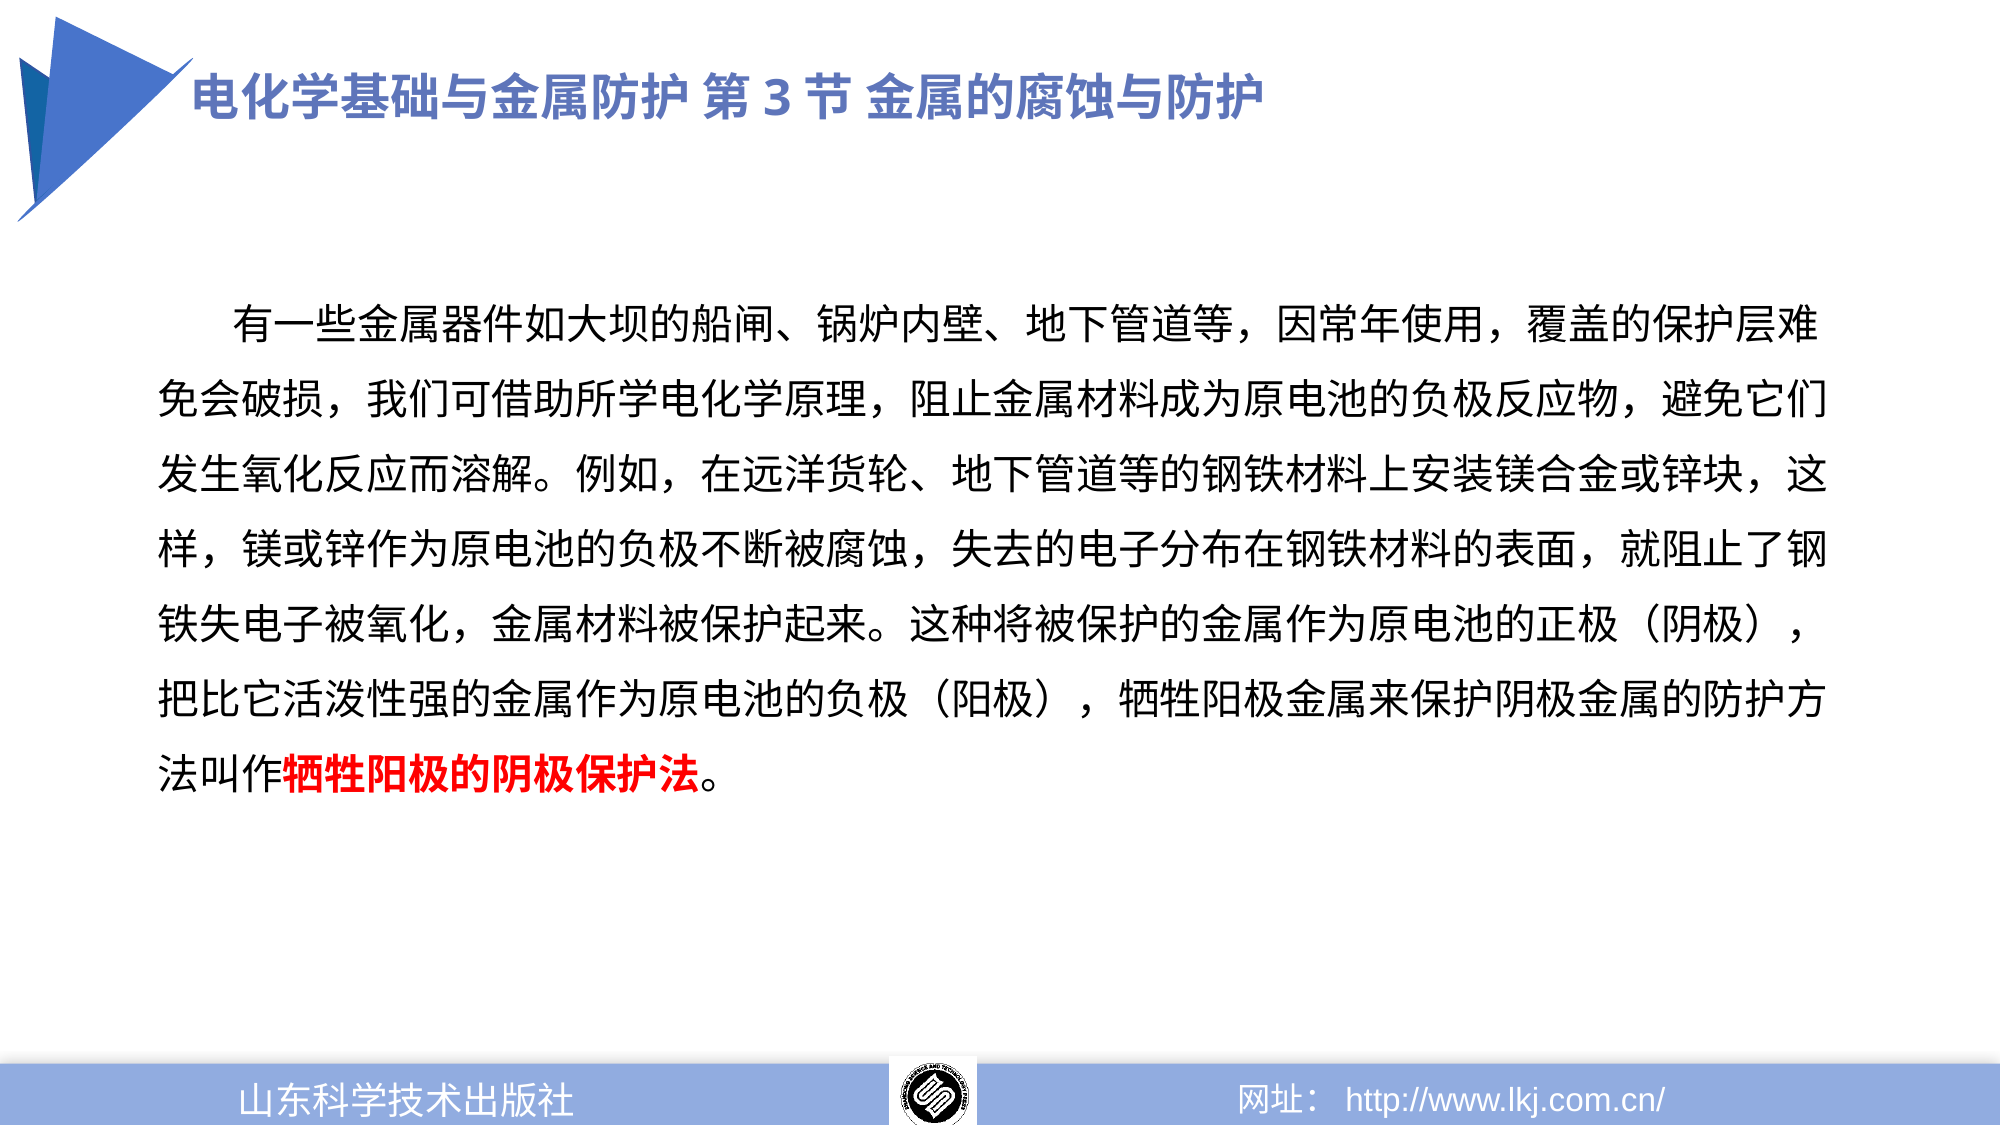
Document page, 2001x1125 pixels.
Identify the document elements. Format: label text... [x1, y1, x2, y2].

text_box 电化学基础与金属防护 第3节 金属的腐蚀与防护 [226, 58, 1325, 134]
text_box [0, 29, 226, 182]
text_box 网址：http://www.lkj.com.cn/ [1222, 1070, 1890, 1125]
text_box 山东科学技术出版社 [222, 1069, 889, 1125]
text_box [0, 1062, 889, 1125]
text_box [978, 1062, 2000, 1125]
text_box 有一些金属器件如大坝的船闸、锅炉内壁、地下管道等，因常年使用，覆盖的保护层难免会破损，我们可借助所学电化学原理，阻止金属材料成为原电池的负极反应物，避免它们发生氧化反应而溶解。例如，在远洋货轮、地下管道等的钢铁材料上安装镁合金或锌块，这样，镁或锌作为原电池的负极不断被腐蚀，失去的电子分布在钢铁材料的表面，就阻止了钢铁失电子被氧化，金属材料被保护起来。这种将被保护的金属作为原电池的正极（阴极），把比它活泼性强的金属作为原电池的负极（阳极），牺牲阳极金属来保护阴极金属的防护方法叫作牺牲阳极的阴极保护法。 [142, 265, 1857, 806]
picture [889, 1055, 978, 1125]
